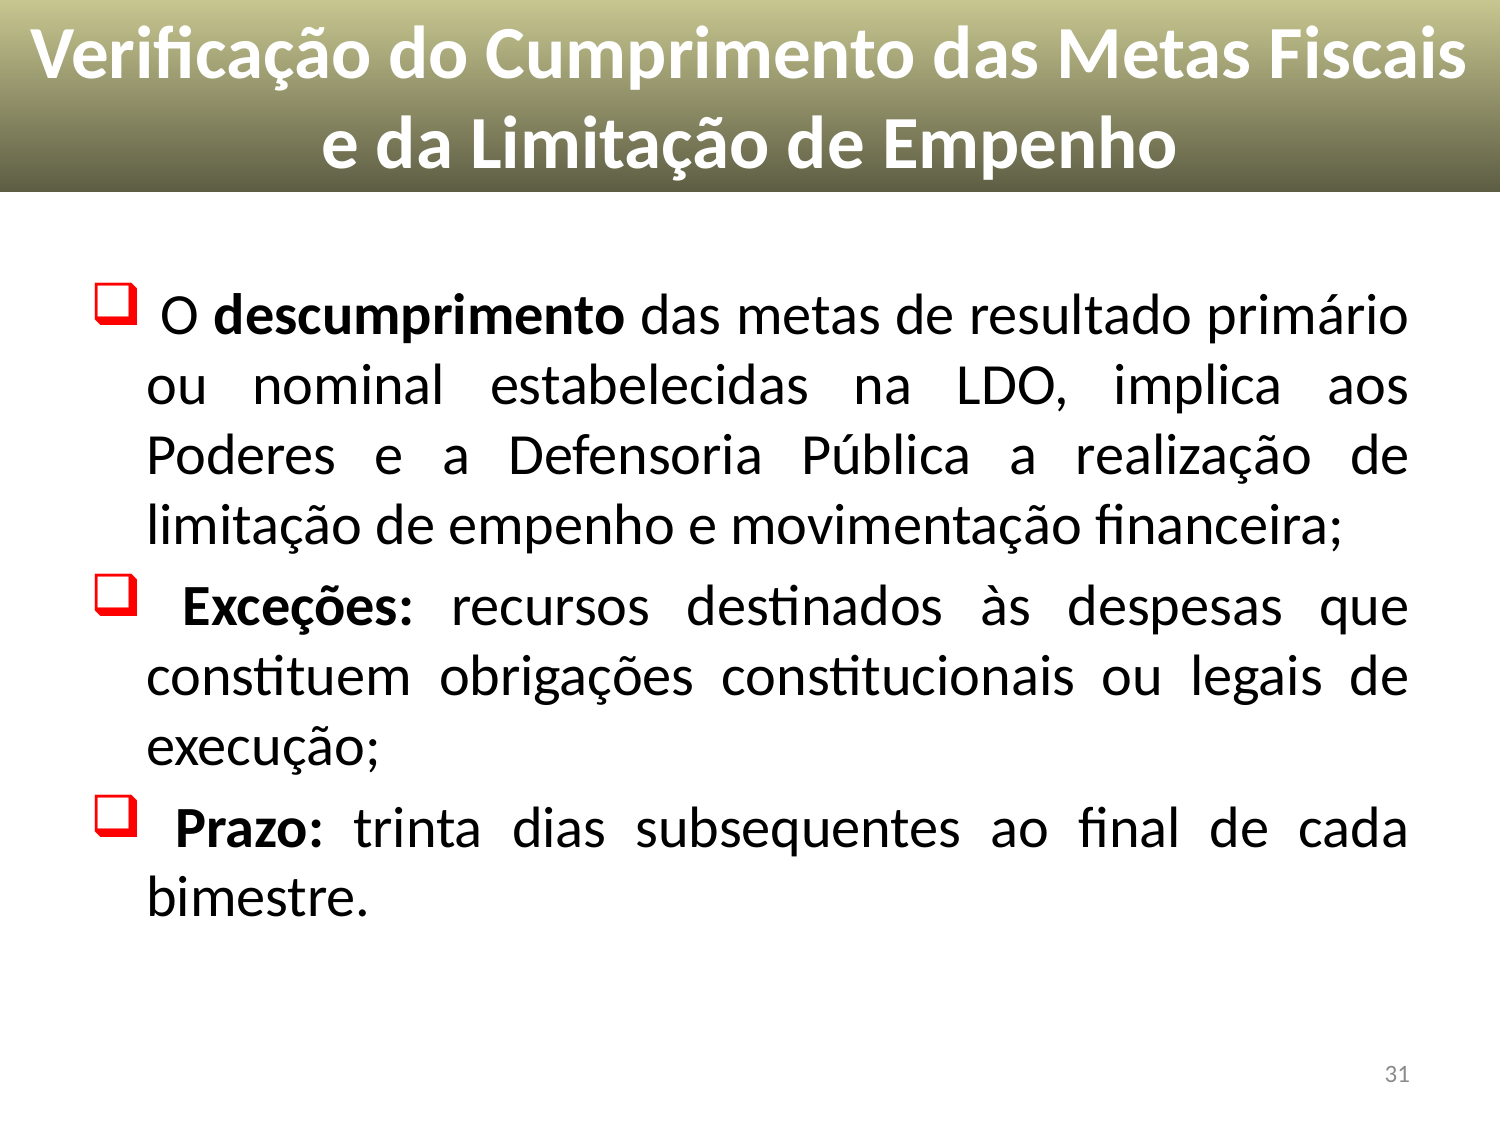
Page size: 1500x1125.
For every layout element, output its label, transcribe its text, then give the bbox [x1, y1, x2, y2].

slide_number 31 [1074, 1042, 1425, 1103]
list O descumprimento das metas de resultado primário ou nominal estabelecidas na LDO, implica aos Poderes e a Defensoria Pública a realização de limitação de empenho e movimentação financeira; Exceções: recursos destinados às despesas que constituem obrigações constitucionais ou legais de execução; Prazo: trinta dias subsequentes ao final de cada bimestre. [75, 268, 1425, 1012]
text_box Verificação do Cumprimento das Metas Fiscais e da Limitação de Empenho [0, 0, 1500, 192]
